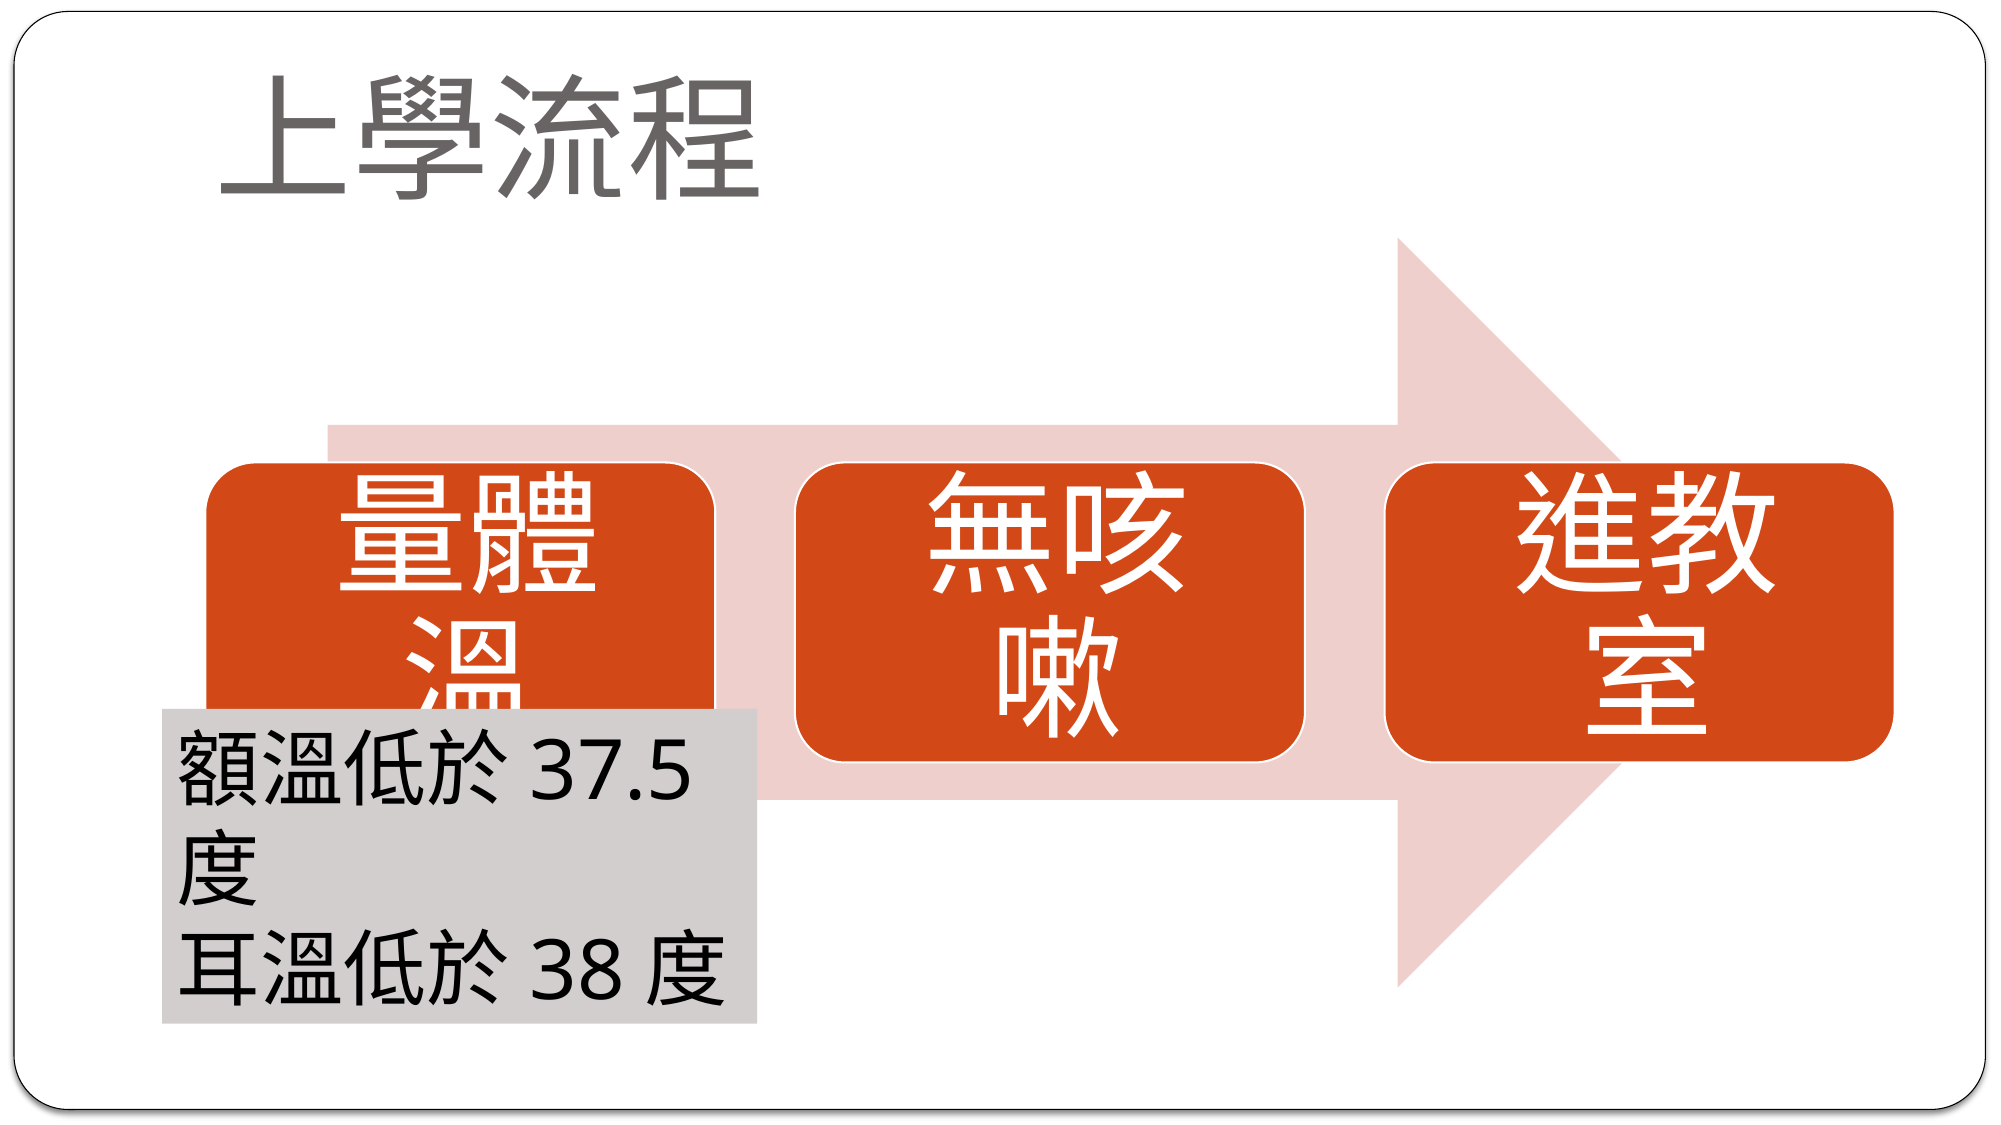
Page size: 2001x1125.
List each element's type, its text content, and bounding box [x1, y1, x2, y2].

text_box 額溫低於37.5度 耳溫低於38度 [162, 708, 758, 1024]
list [199, 237, 1901, 988]
title 上學流程 [200, 45, 1900, 233]
